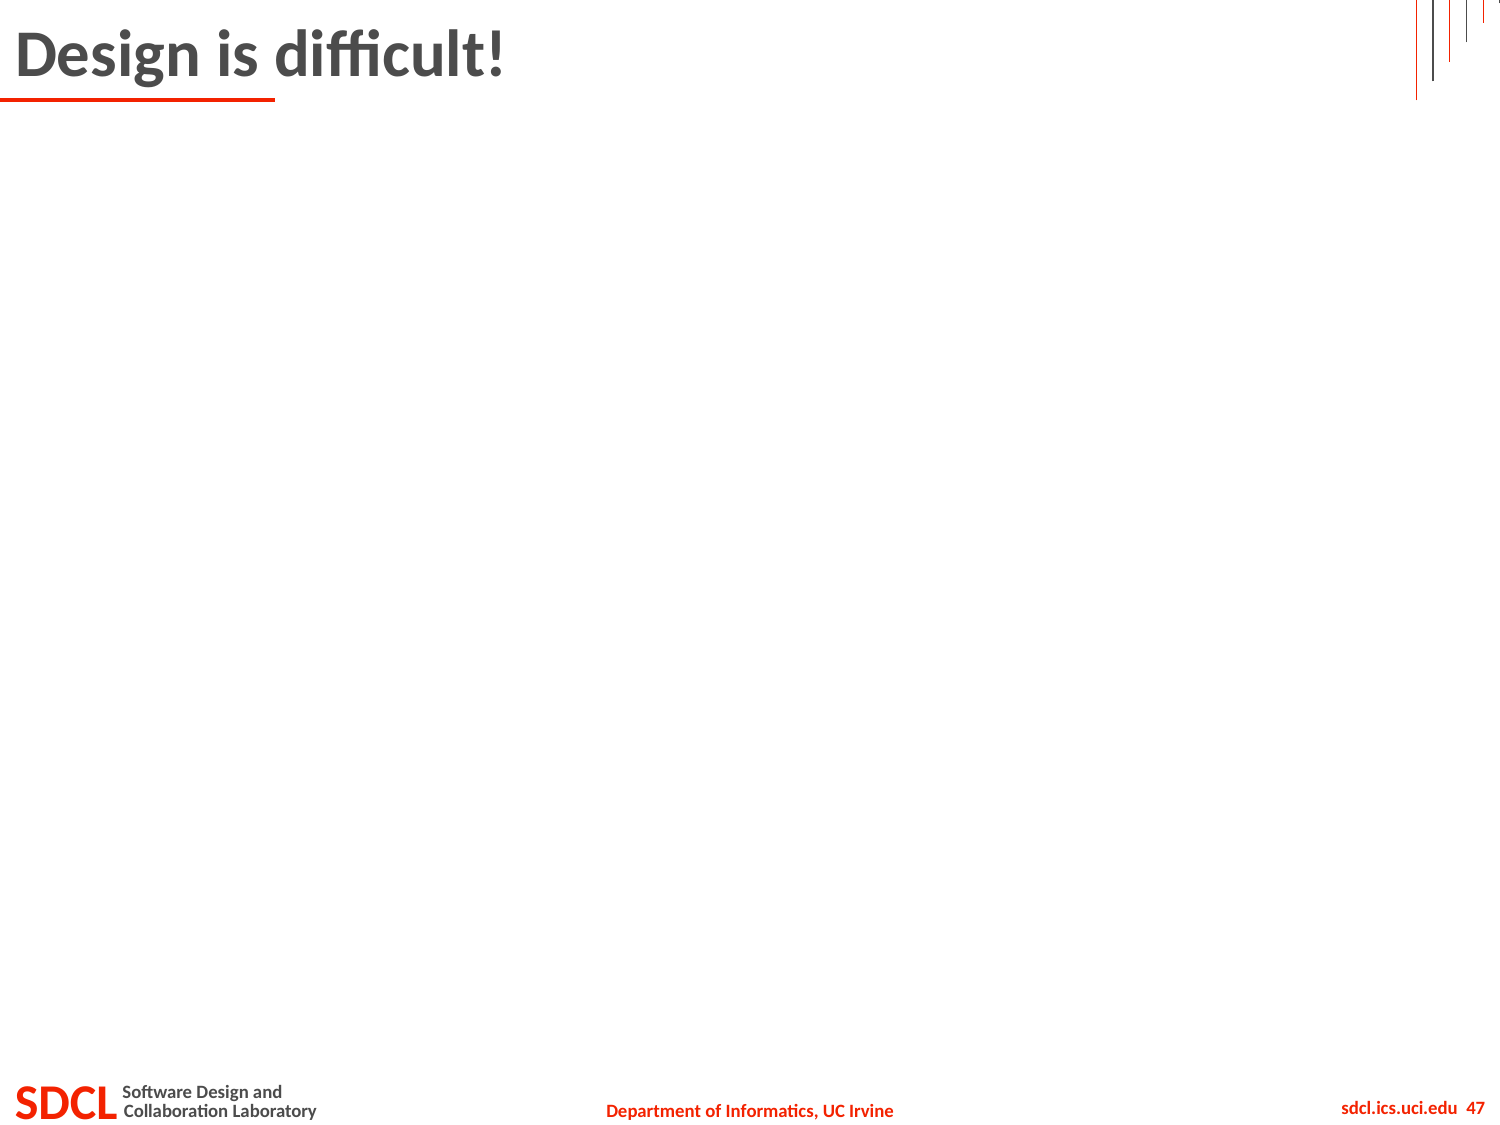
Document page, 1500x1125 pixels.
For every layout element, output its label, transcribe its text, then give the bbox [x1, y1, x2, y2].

title Design is difficult! [0, 0, 1350, 100]
